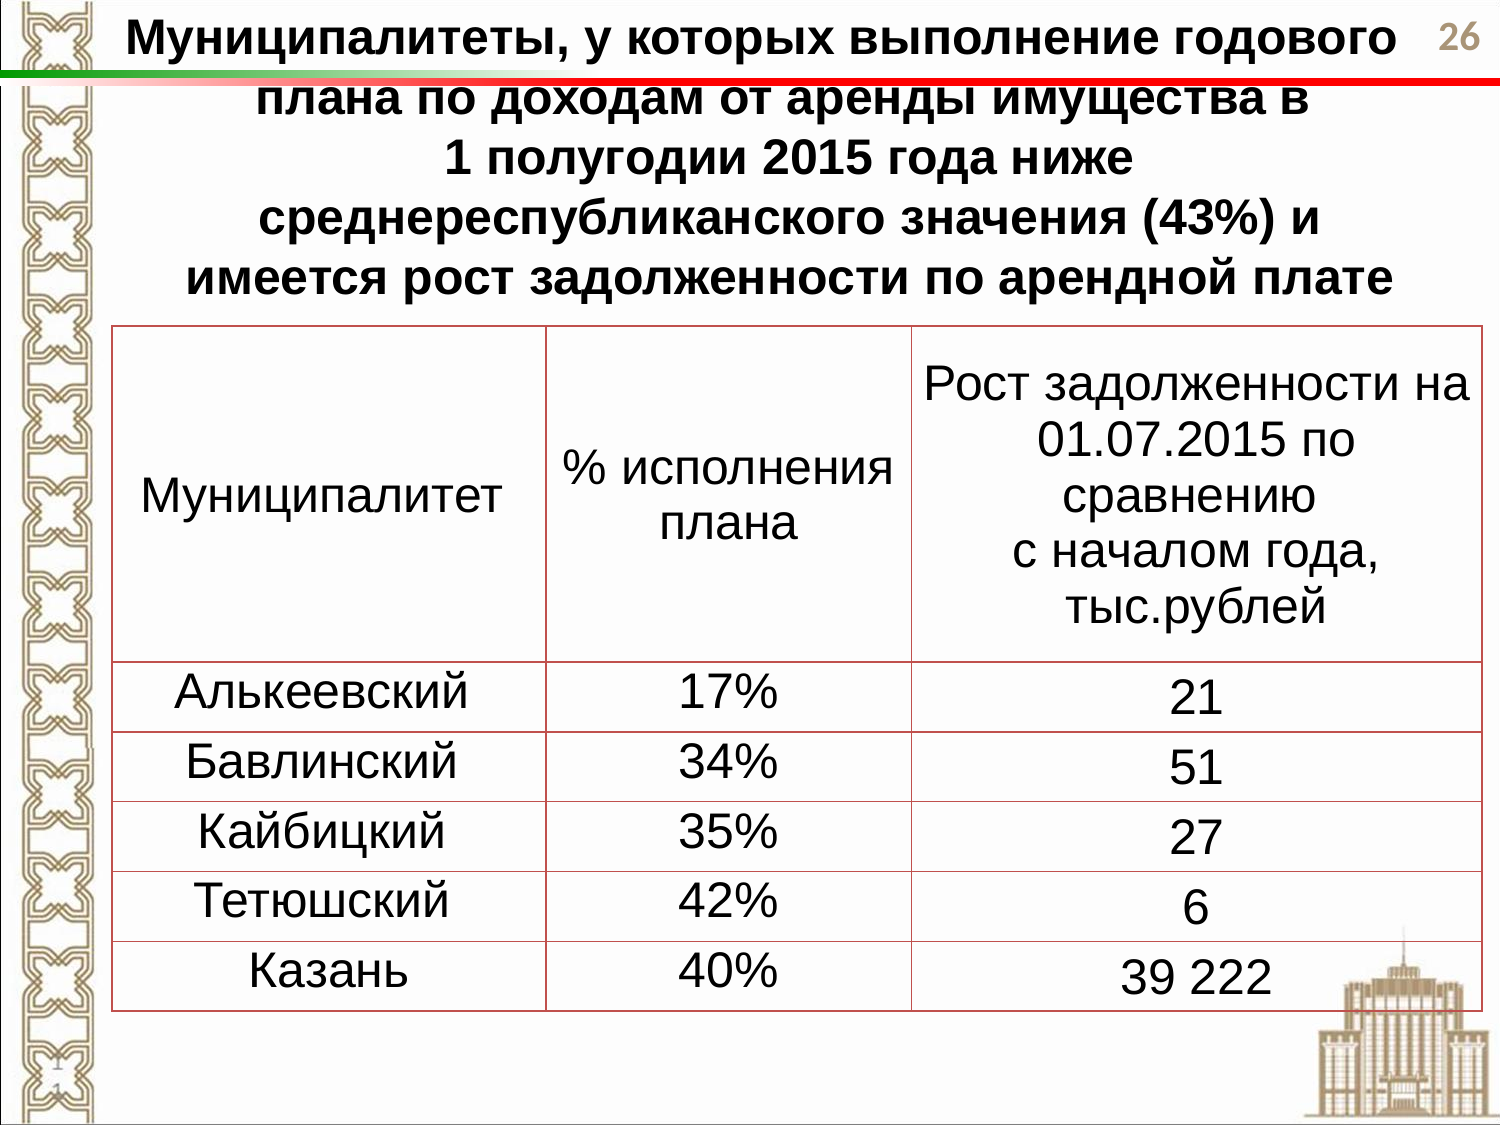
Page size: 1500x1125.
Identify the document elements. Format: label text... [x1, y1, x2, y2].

table_cell 34% [547, 733, 911, 801]
table_cell 42% [547, 872, 911, 941]
table_header Рост задолженности на 01.07.2015 по сравнению с началом года, тыс.рублей [912, 327, 1481, 661]
table_cell 51 [912, 733, 1481, 801]
text_box 26 [1399, 7, 1496, 60]
table_cell Кайбицкий [113, 802, 545, 871]
table_header Муниципалитет [113, 327, 545, 661]
table_cell Тетюшский [113, 872, 545, 941]
table_header % исполнения плана [547, 327, 911, 661]
table_cell 40% [547, 942, 911, 1010]
table_cell Бавлинский [113, 733, 545, 801]
table_cell 17% [547, 663, 911, 731]
list Муниципалитеты, у которых выполнение годового плана по доходам от аренды имущества в 1 полугодии 2015 года ниже среднереспубликанского значения (43%) и имеется рост задолженности по арендной плате [100, 42, 1424, 268]
picture [0, 0, 1500, 70]
table_cell 6 [912, 872, 1481, 941]
table_cell Алькеевский [113, 663, 545, 731]
table_cell 35% [547, 802, 911, 871]
table_cell 21 [912, 663, 1481, 731]
picture [0, 86, 1500, 1125]
table_cell 39 222 [912, 942, 1481, 1010]
table_cell 27 [912, 802, 1481, 871]
table_cell Казань [113, 942, 545, 1010]
